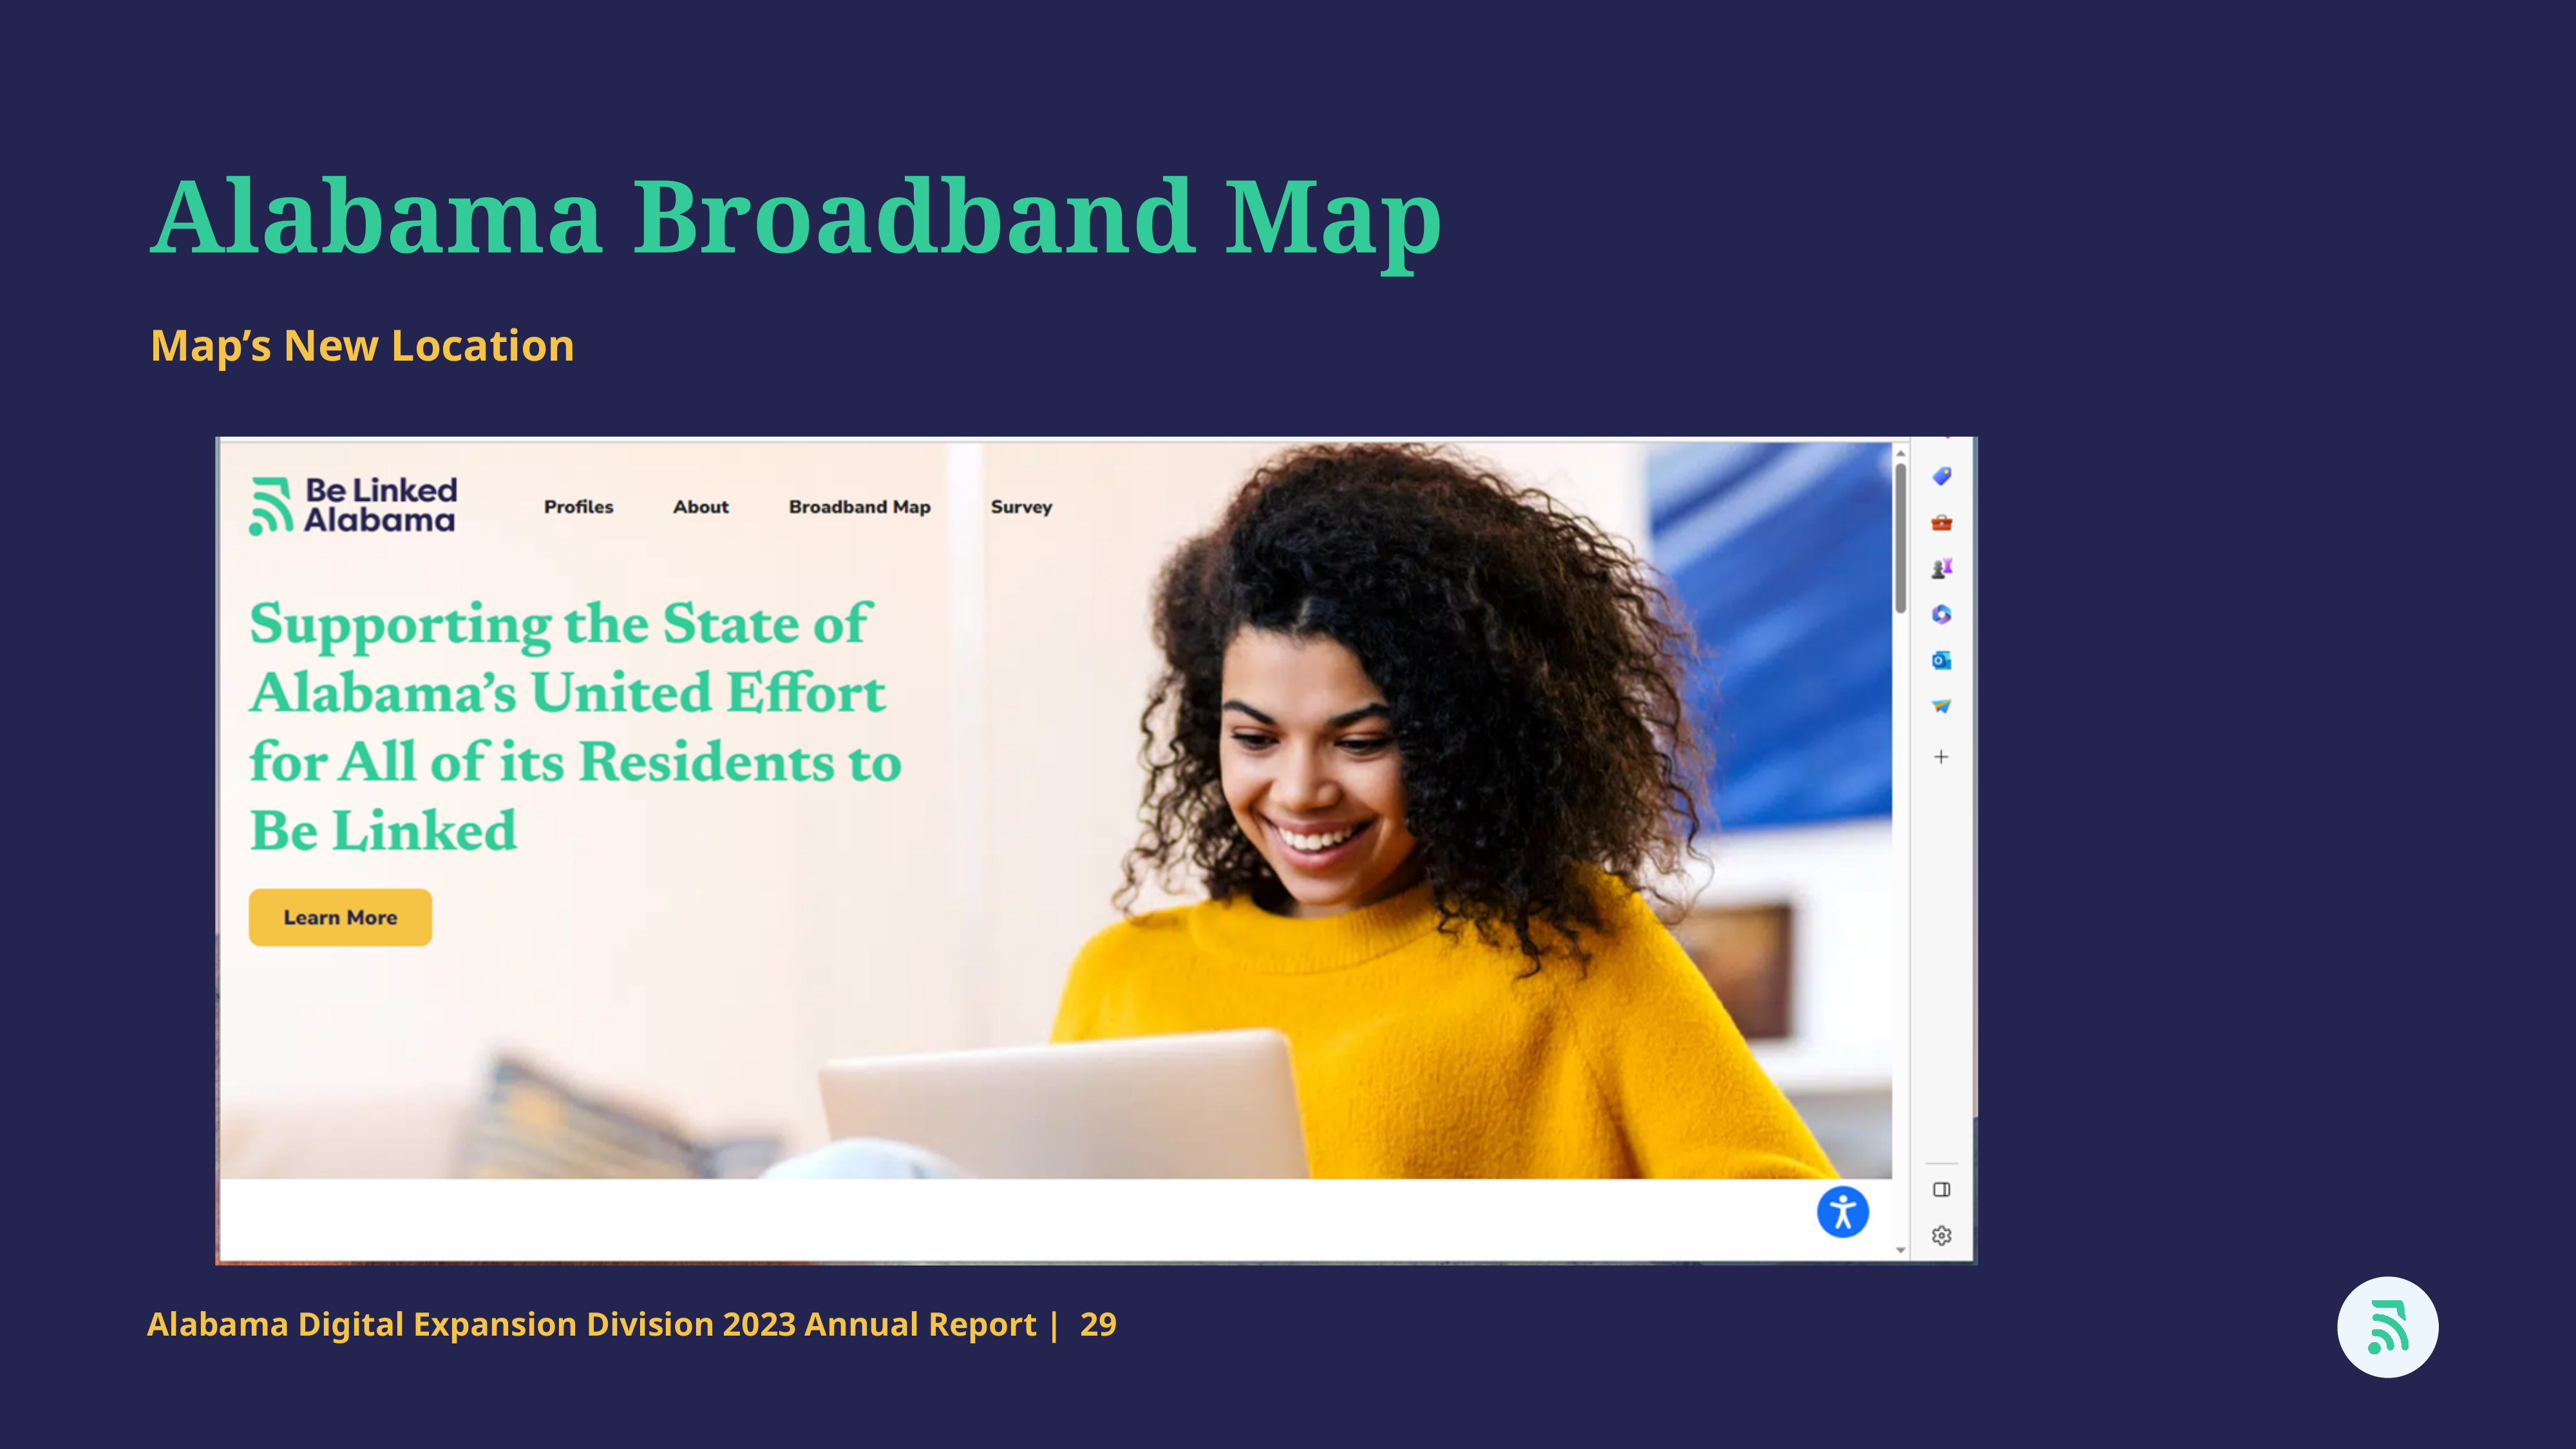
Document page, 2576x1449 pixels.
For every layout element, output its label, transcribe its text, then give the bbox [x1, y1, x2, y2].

picture [214, 436, 1978, 1266]
list Alabama Digital Expansion Division 2023 Annual Report | 29 [137, 1300, 1991, 1346]
picture [2368, 1300, 2409, 1354]
list Alabama Broadband Map [140, 160, 2436, 282]
list Map’s New Location [140, 319, 2436, 377]
